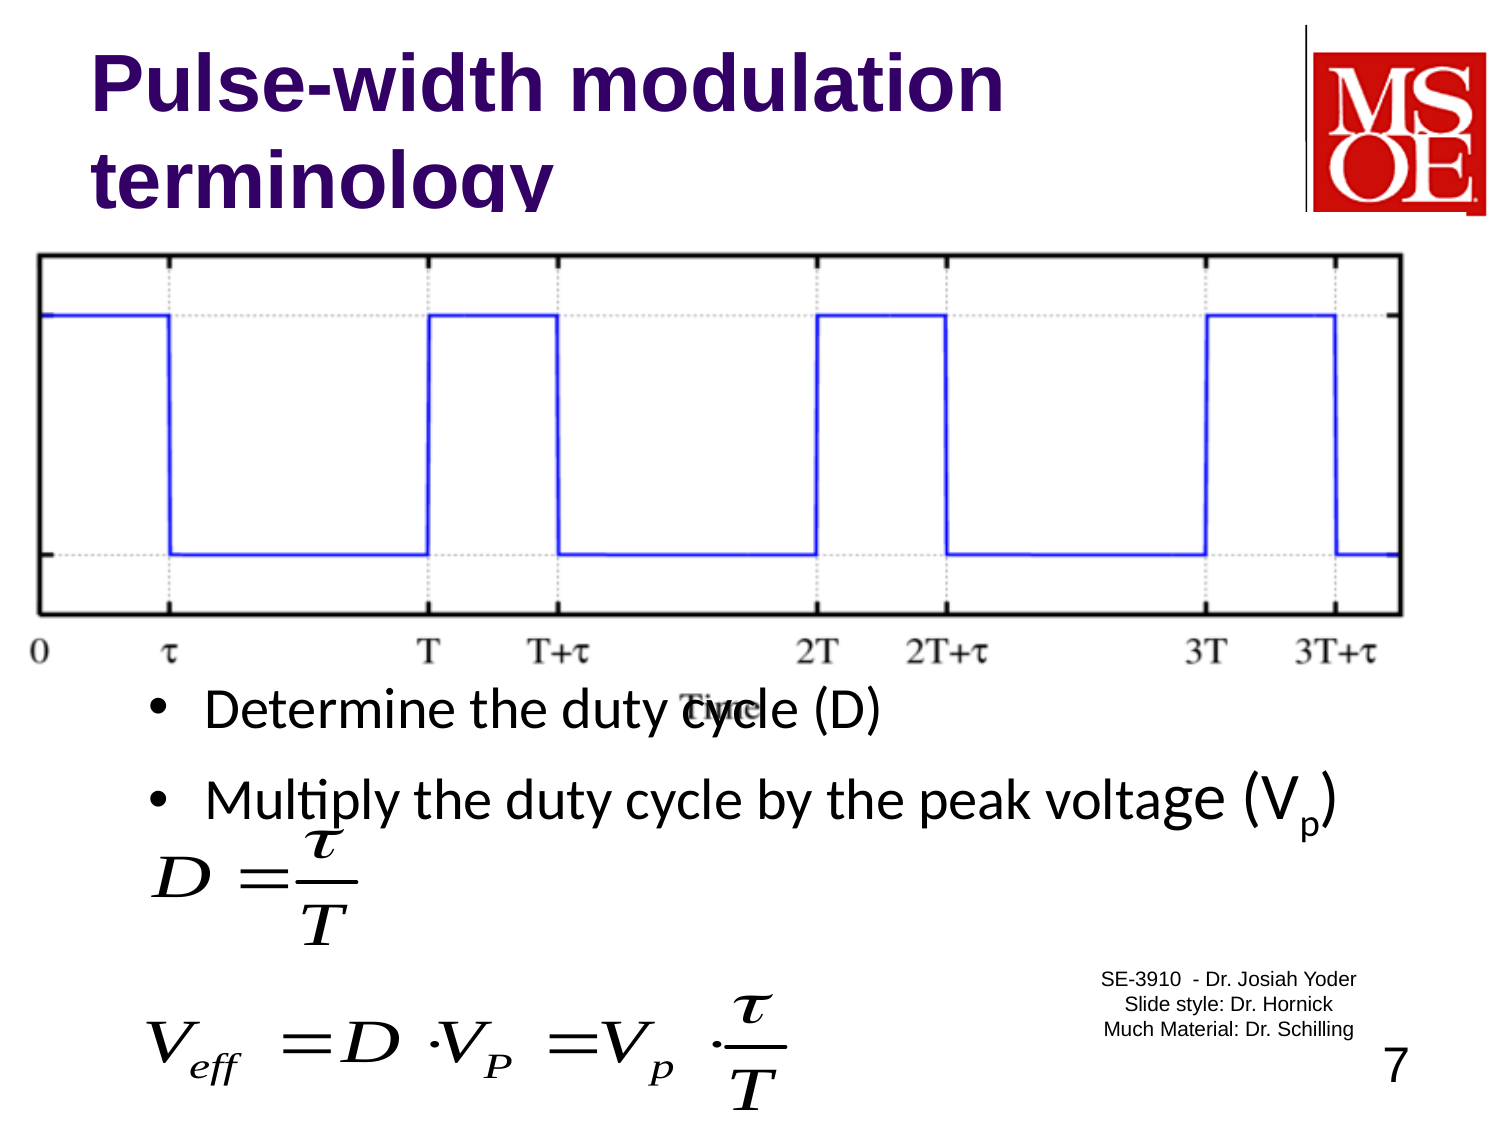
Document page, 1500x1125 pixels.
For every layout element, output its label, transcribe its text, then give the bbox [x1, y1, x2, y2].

picture [21, 37, 1488, 726]
title Pulse-width modulation terminology [74, 19, 1313, 210]
text_box Determine the duty cycle (D) Multiply the duty cycle by the peak voltage (Vp) [133, 733, 1465, 1125]
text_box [137, 796, 801, 1125]
